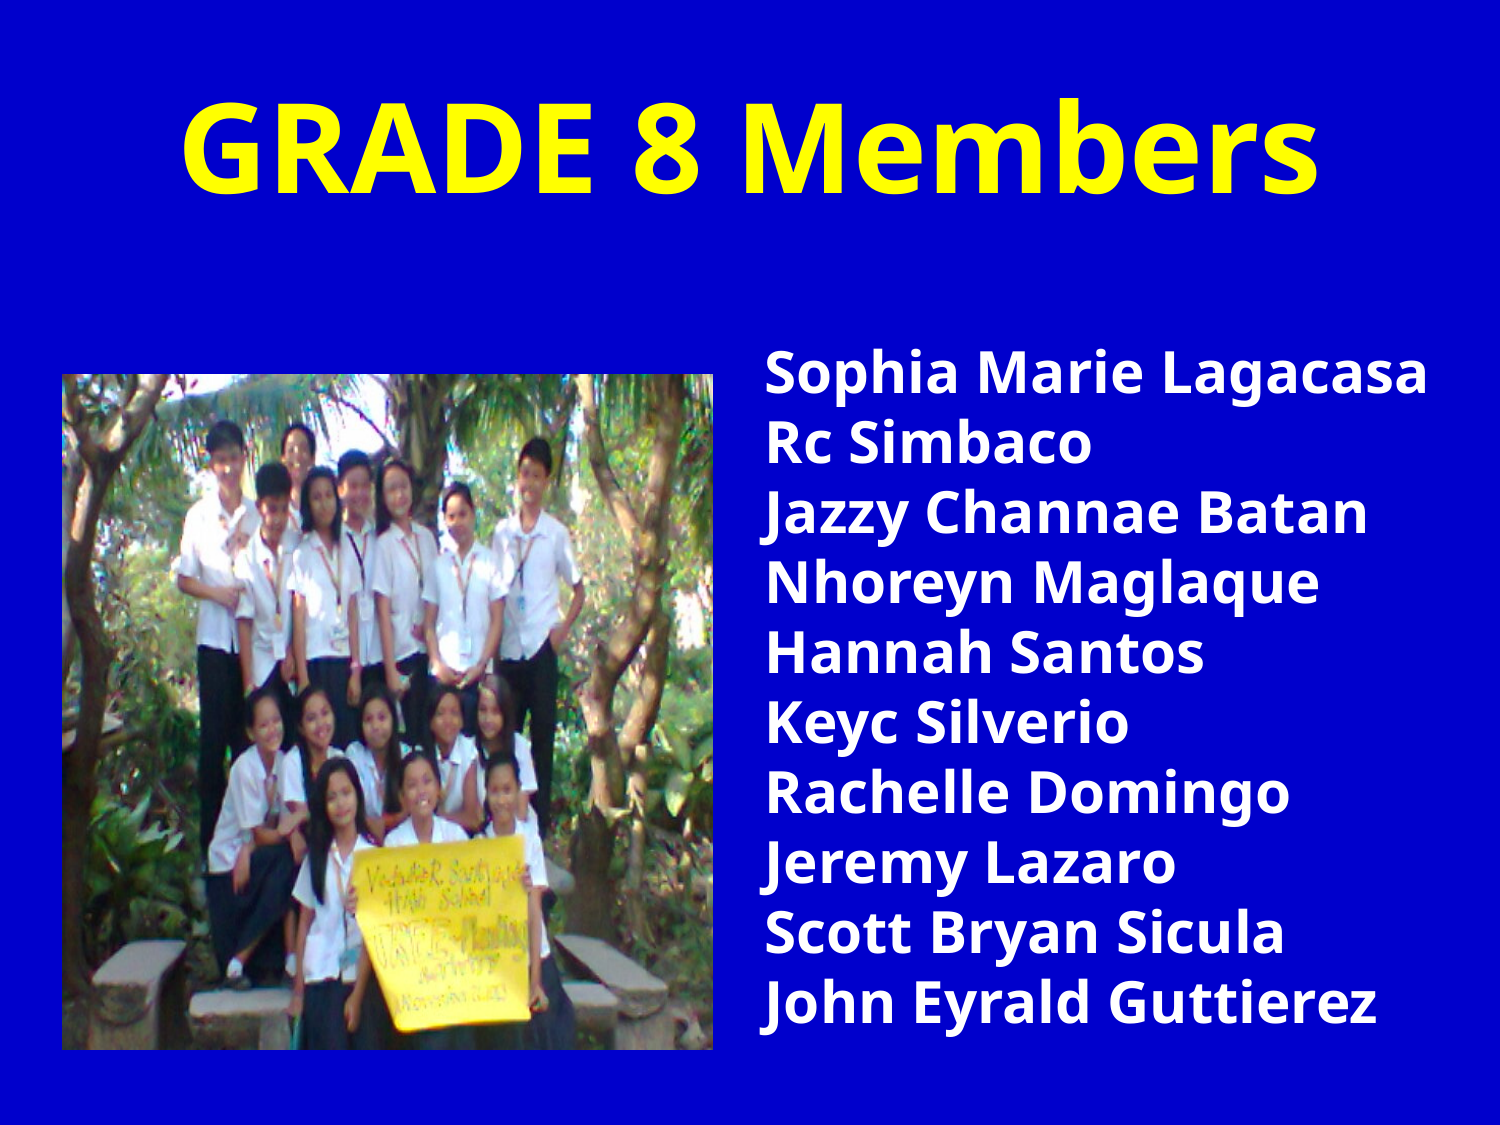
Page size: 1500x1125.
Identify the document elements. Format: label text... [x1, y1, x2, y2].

title GRADE 8 Members [75, 125, 1425, 313]
picture [62, 374, 713, 1051]
text_box Sophia Marie Lagacasa Rc Simbaco Jazzy Channae Batan Nhoreyn Maglaque Hannah Santos Keyc Silverio Rachelle Domingo Jeremy Lazaro Scott Bryan Sicula John Eyrald Guttierez [749, 327, 1500, 1043]
